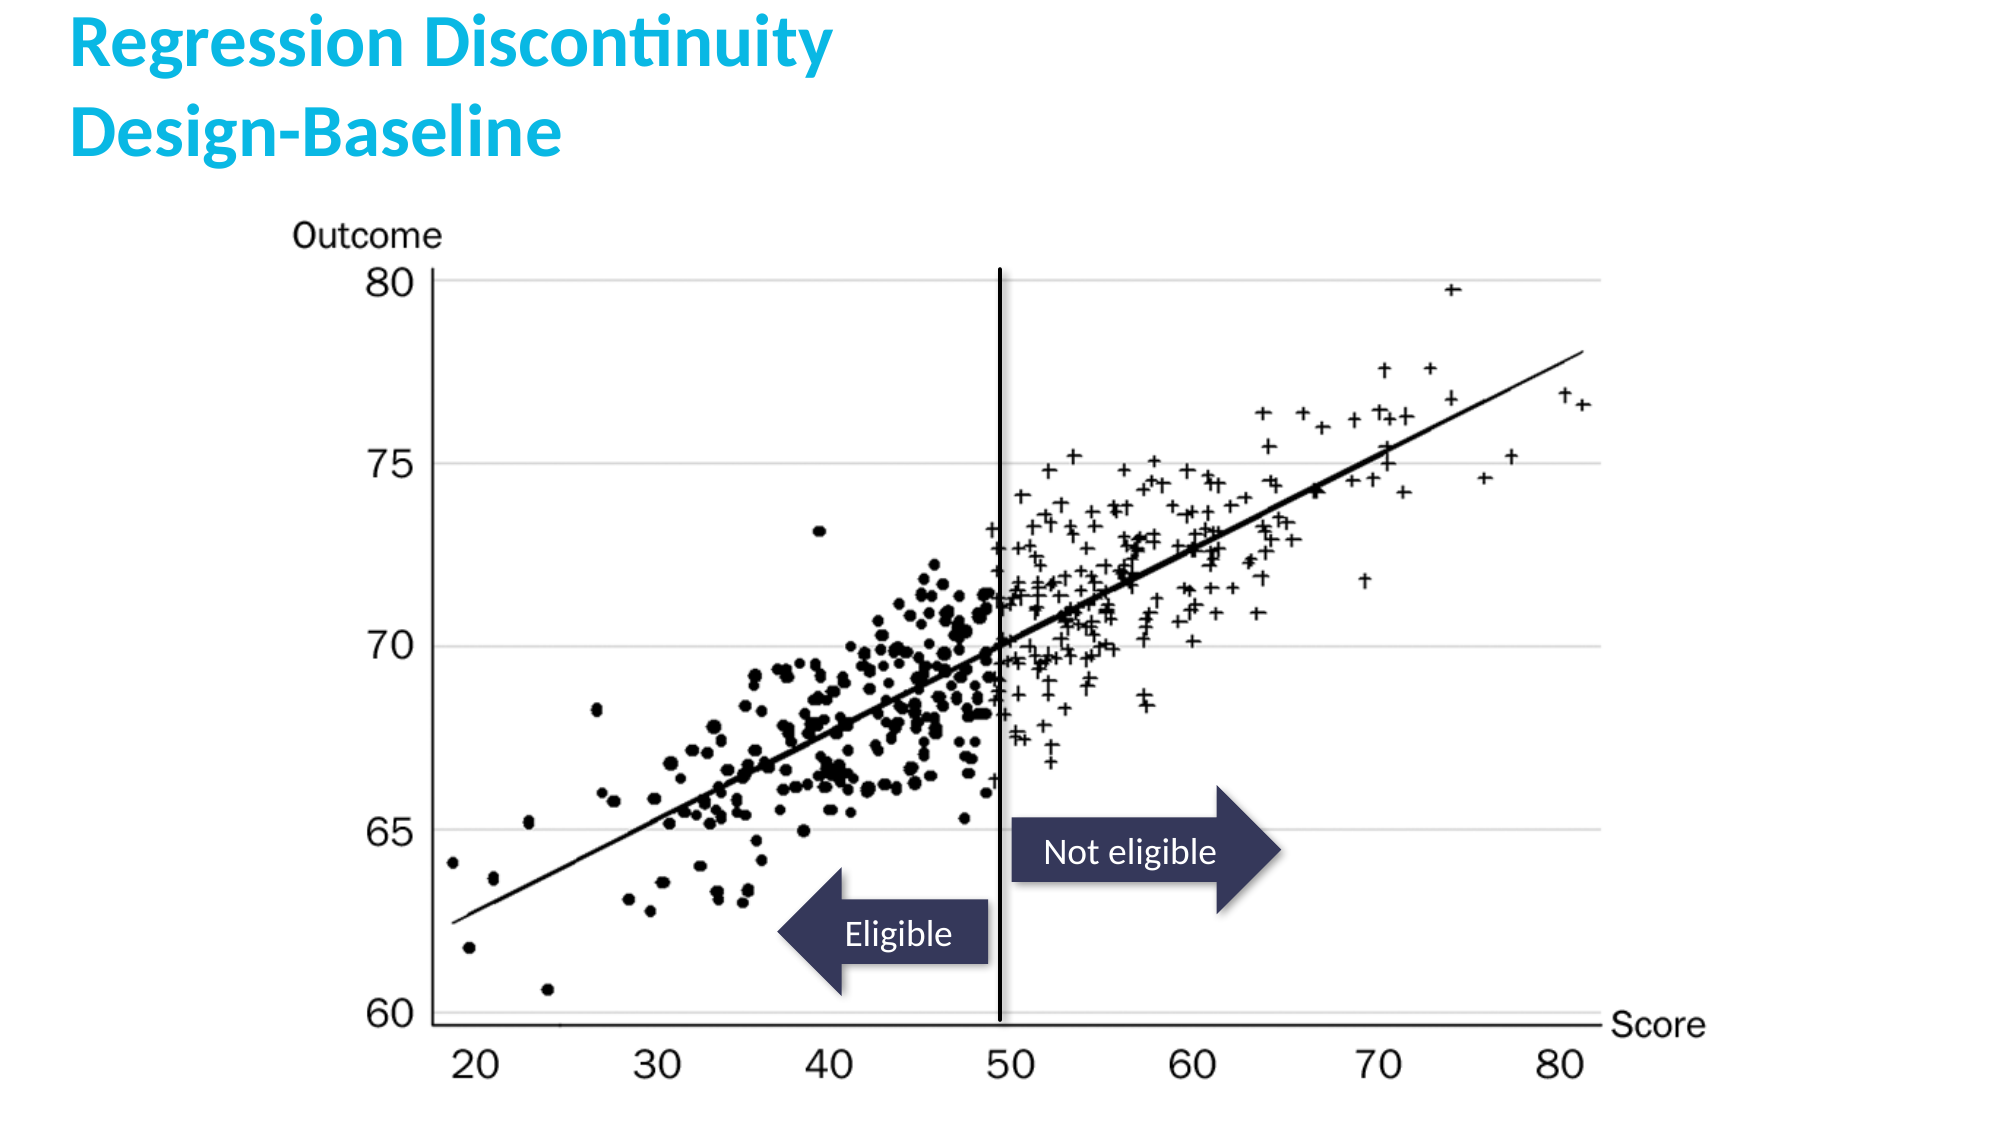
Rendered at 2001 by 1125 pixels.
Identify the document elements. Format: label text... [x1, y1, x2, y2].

title Regression Discontinuity Design-Baseline [54, 11, 1937, 153]
picture [249, 175, 1746, 1125]
